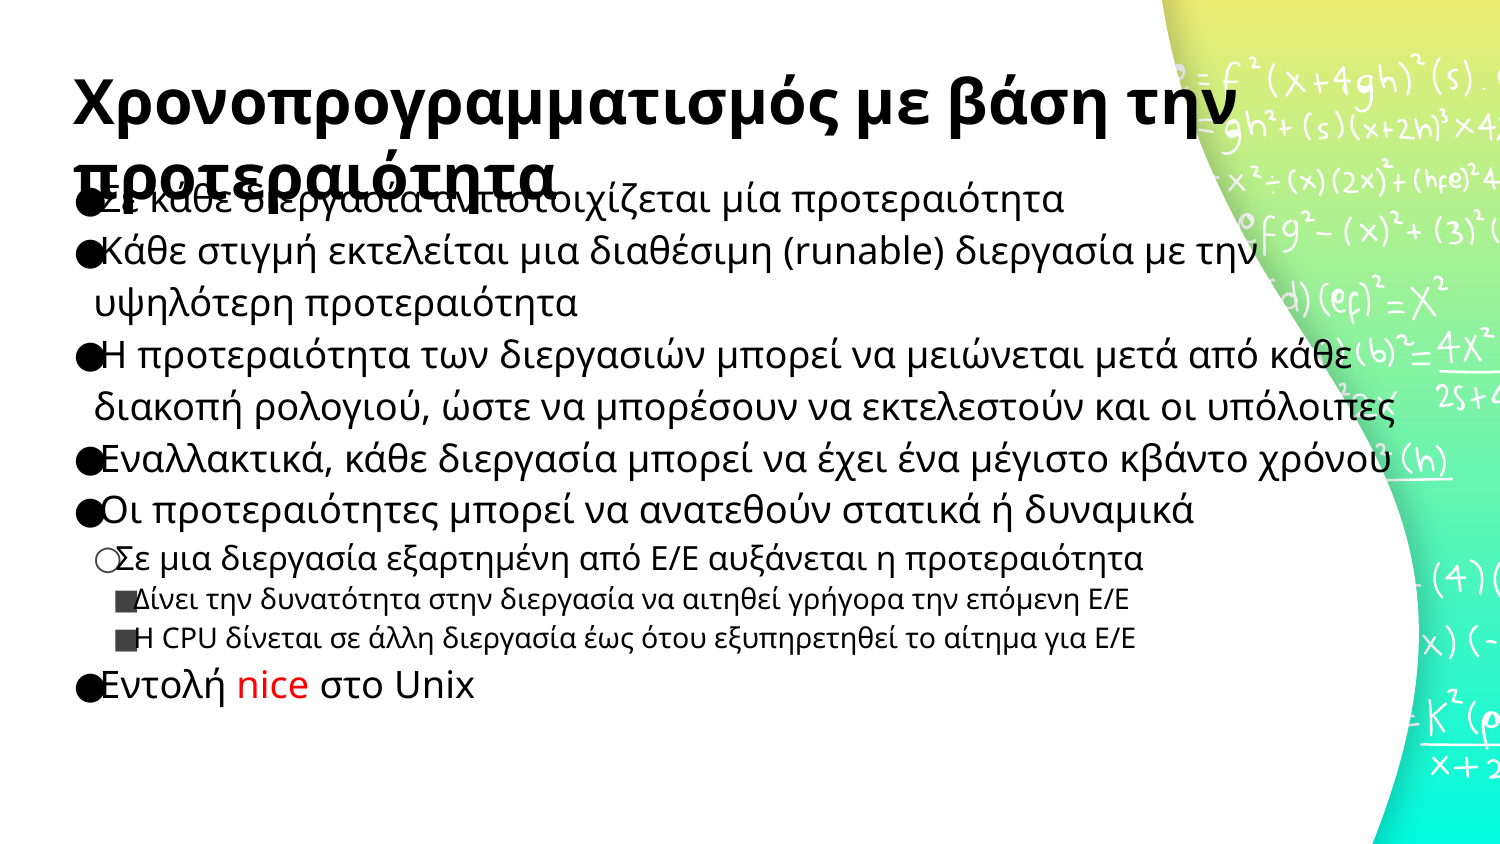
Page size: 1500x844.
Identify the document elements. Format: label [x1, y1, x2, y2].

title [59, 47, 1489, 142]
list [59, 153, 1418, 833]
